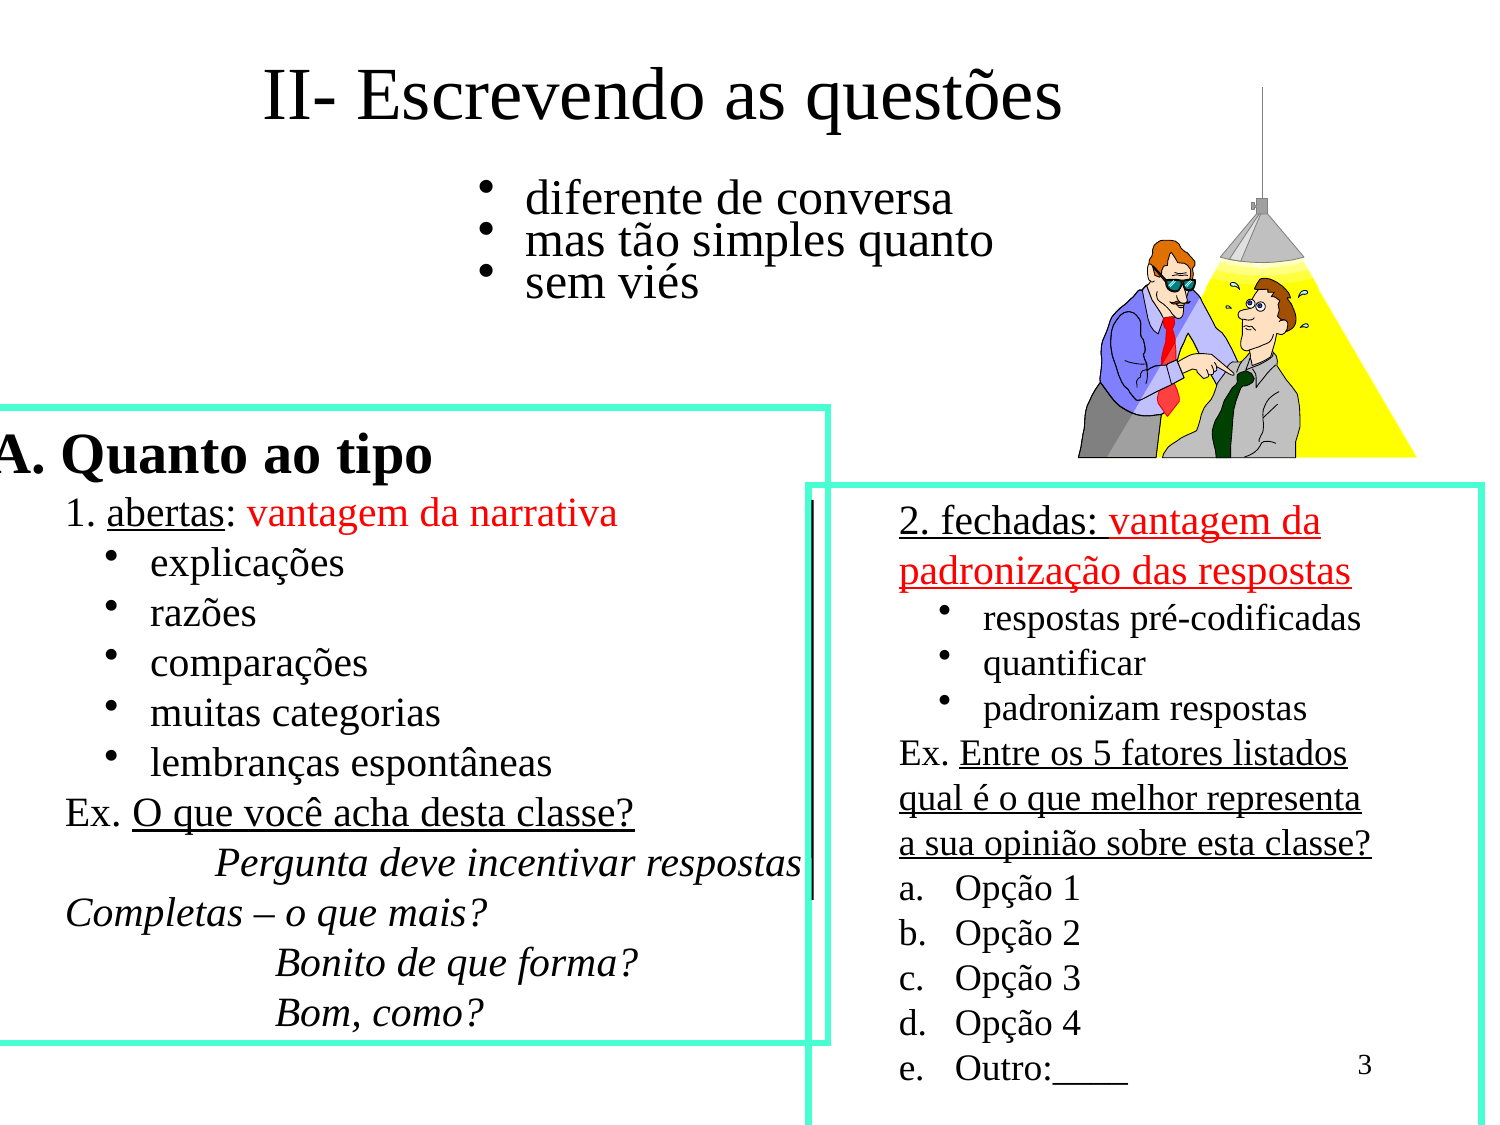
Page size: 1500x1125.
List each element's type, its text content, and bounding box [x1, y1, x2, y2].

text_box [1077, 86, 1420, 461]
text_box A. Quanto ao tipo 1. abertas: vantagem da narrativa explicações razões comparações muitas categorias lembranças espontâneas Ex. O que você acha desta classe? Pergunta deve incentivar respostas Completas – o que mais? Bonito de que forma? Bom, como? [0, 407, 829, 1043]
text_box diferente de conversa mas tão simples quanto sem viés [462, 173, 1010, 315]
text_box II- Escrevendo as questões [247, 37, 1080, 143]
text_box 2. fechadas: vantagem da padronização das respostas respostas pré-codificadas quantificar padronizam respostas Ex. Entre os 5 fatores listados qual é o que melhor representa a sua opinião sobre esta classe? Opção 1 Opção 2 Opção 3 Opção 4 Outro:____ [808, 484, 1482, 1125]
